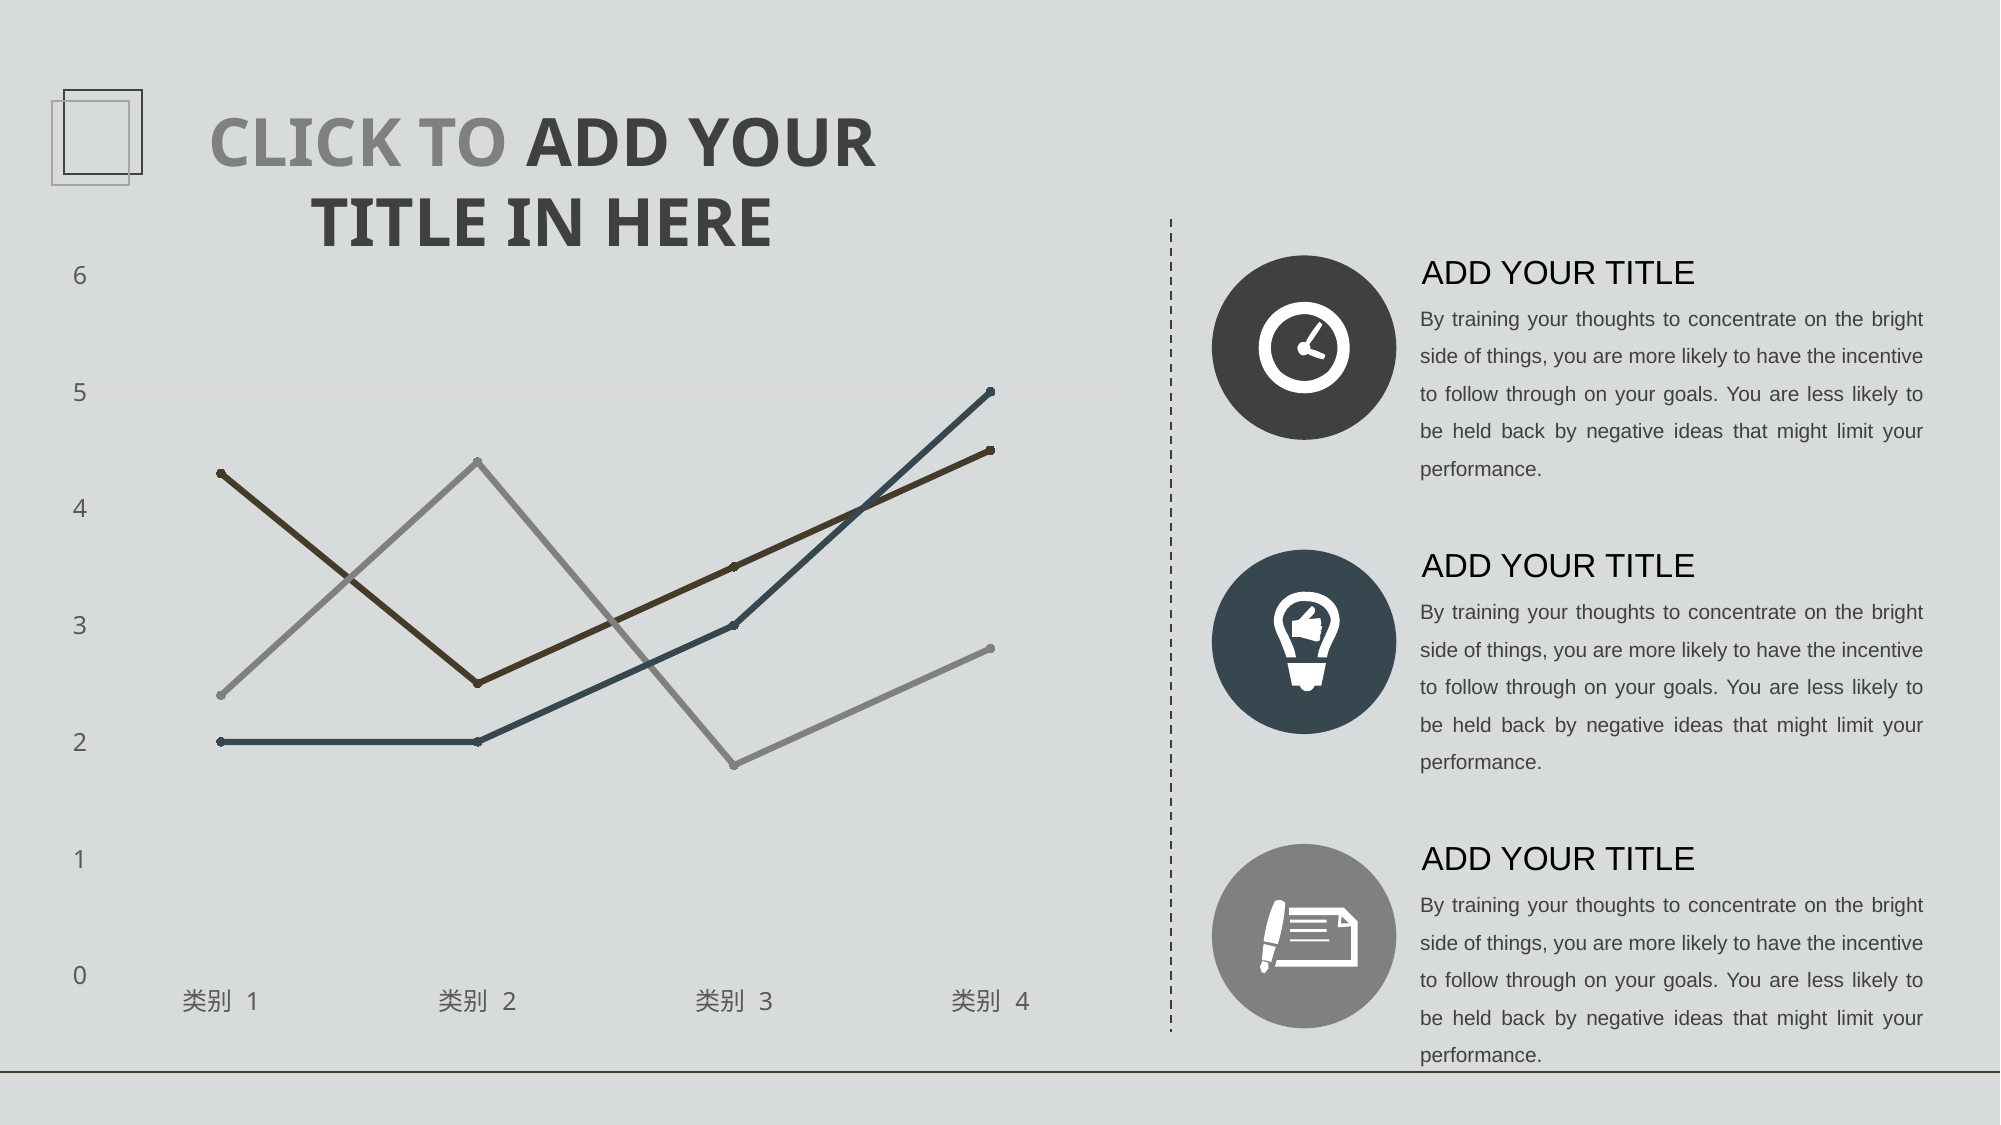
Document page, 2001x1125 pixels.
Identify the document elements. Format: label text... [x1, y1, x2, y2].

text_box CLICK TO ADD YOUR TITLE IN HERE [124, 92, 961, 242]
text_box By training your thoughts to concentrate on the bright side of things, you are more likely to have the incentive to follow through on your goals. You are less likely to be held back by negative ideas that might limit your performance. [1405, 285, 1939, 488]
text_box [1211, 843, 1397, 1029]
text_box ADD YOUR TITLE [1406, 829, 1711, 872]
chart [50, 242, 1141, 1035]
text_box ADD YOUR TITLE [1406, 243, 1711, 285]
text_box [1211, 255, 1397, 440]
text_box By training your thoughts to concentrate on the bright side of things, you are more likely to have the incentive to follow through on your goals. You are less likely to be held back by negative ideas that might limit your performance. [1405, 579, 1939, 782]
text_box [1211, 549, 1397, 735]
text_box By training your thoughts to concentrate on the bright side of things, you are more likely to have the incentive to follow through on your goals. You are less likely to be held back by negative ideas that might limit your performance. [1405, 872, 1939, 1072]
text_box ADD YOUR TITLE [1406, 536, 1711, 579]
